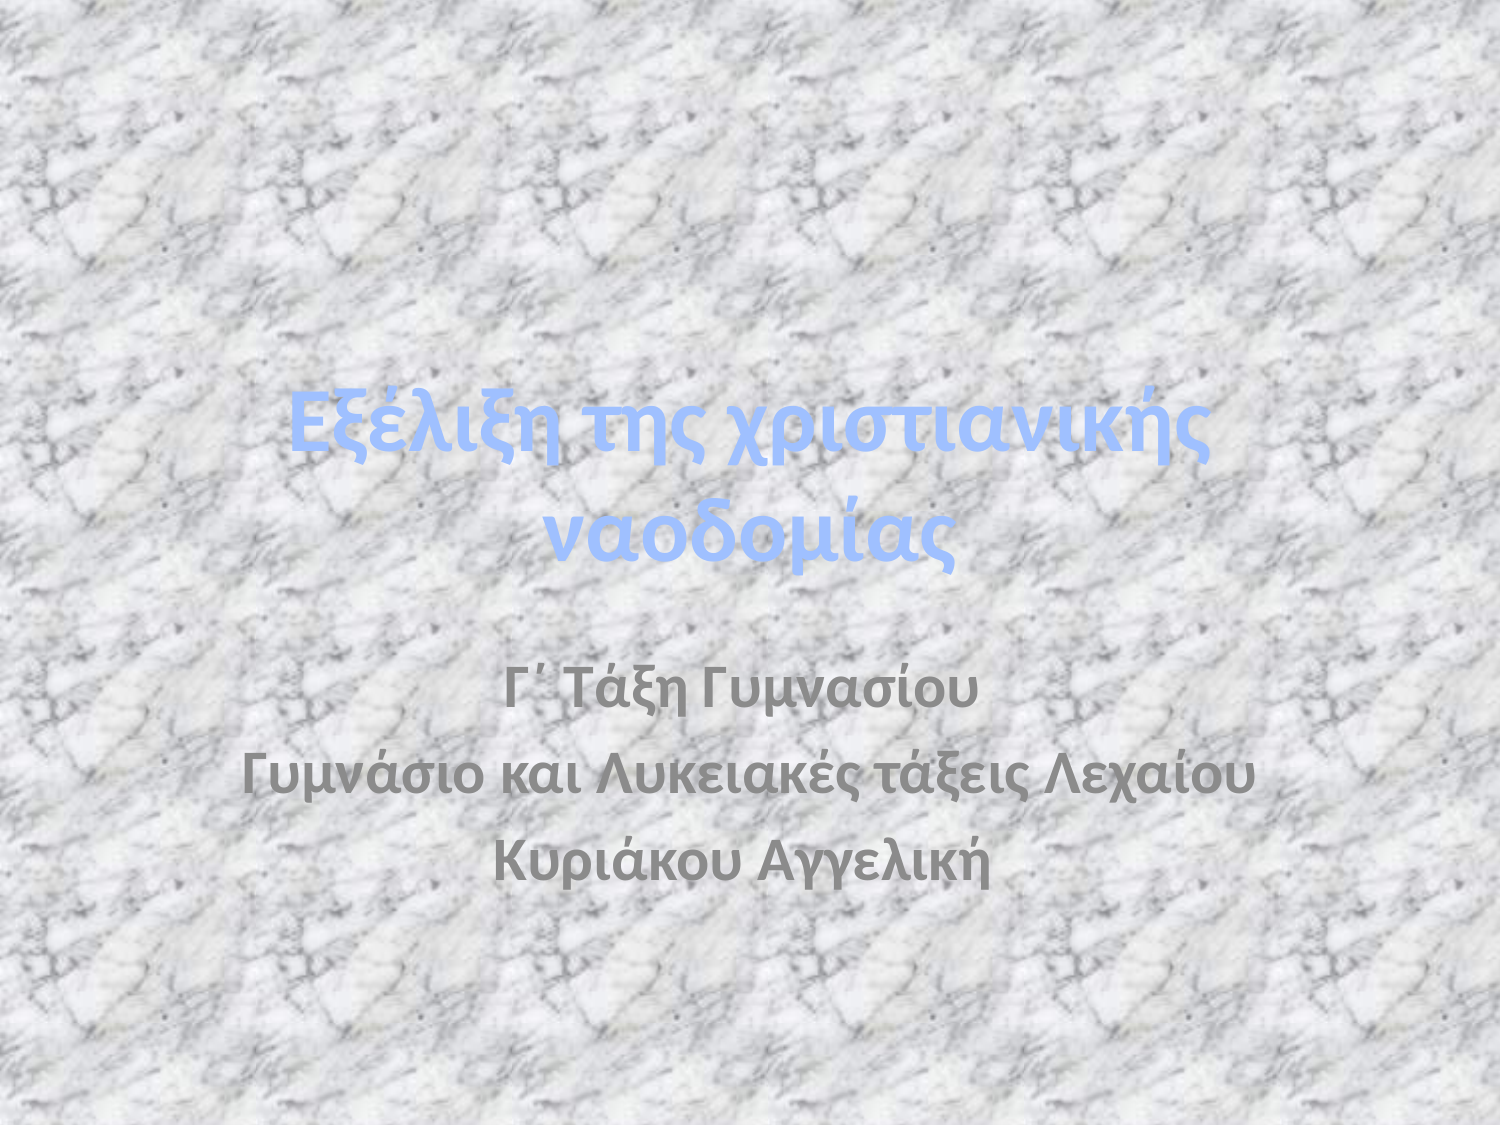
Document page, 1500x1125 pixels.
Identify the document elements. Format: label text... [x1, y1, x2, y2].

picture [0, 0, 1500, 1125]
title Εξέλιξη της χριστιανικής ναοδομίας [112, 349, 1388, 591]
subtitle Γ΄ Τάξη Γυμνασίου Γυμνάσιο και Λυκειακές τάξεις Λεχαίου Κυριάκου Αγγελική [225, 637, 1275, 925]
